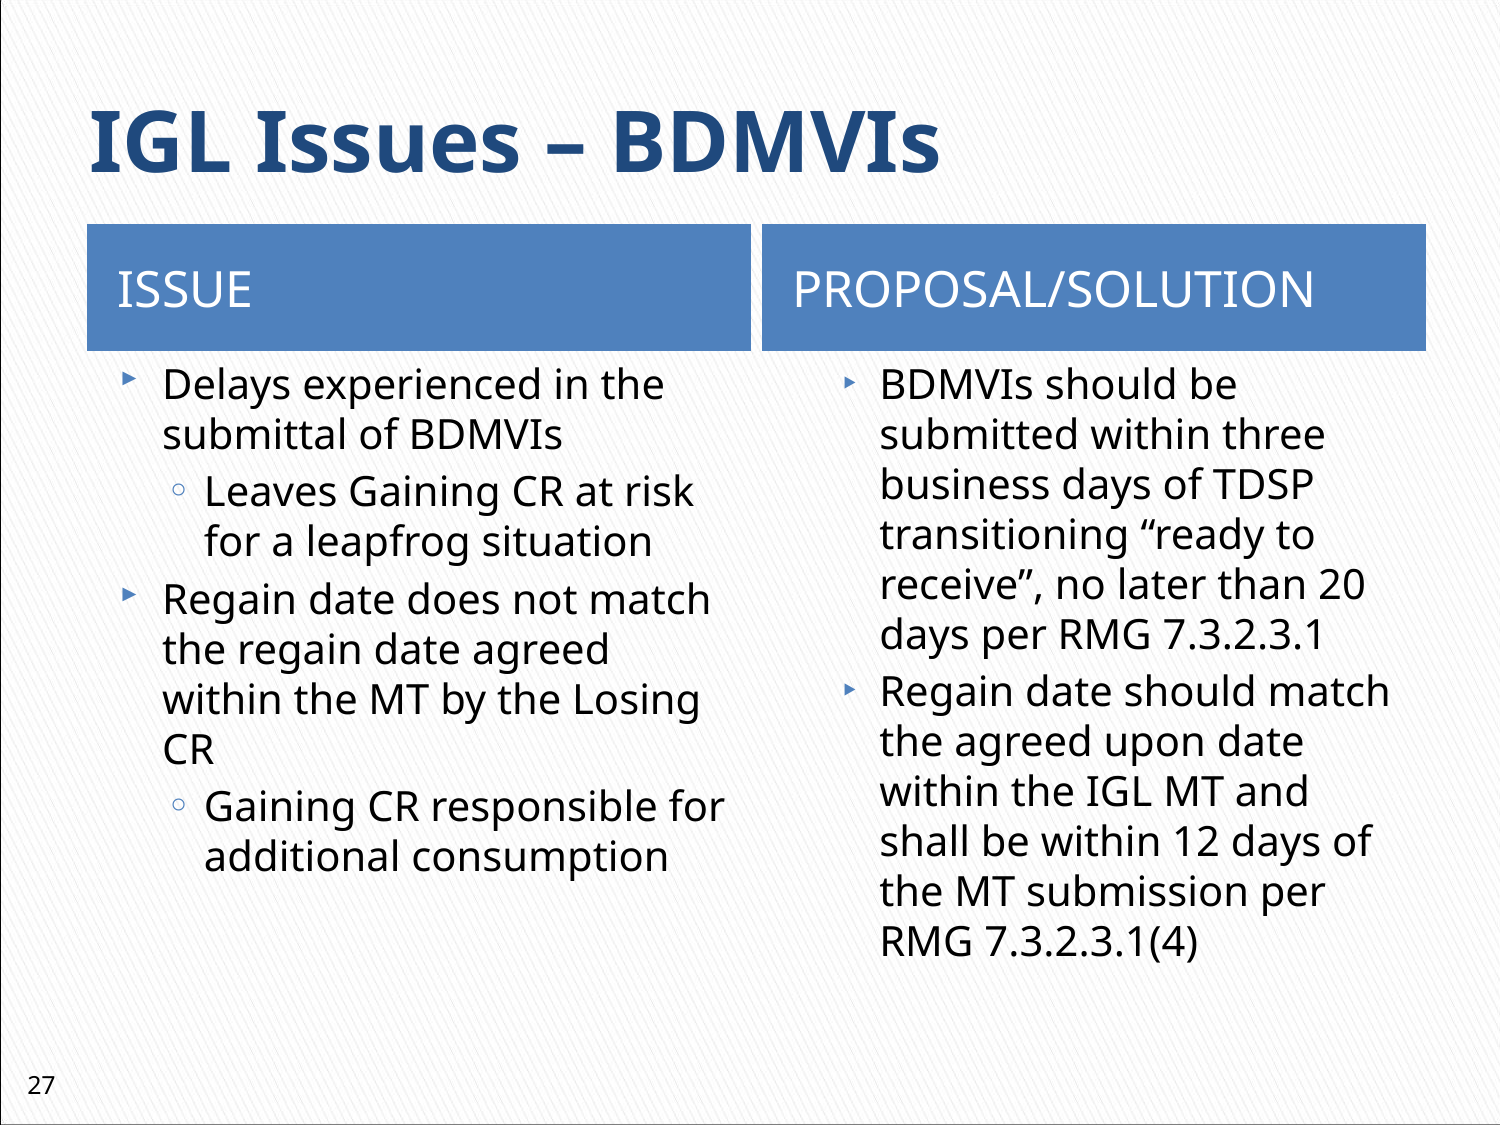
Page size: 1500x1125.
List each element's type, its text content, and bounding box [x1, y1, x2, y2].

list ISSUE [87, 224, 751, 351]
list Delays experienced in the submittal of BDMVIs Leaves Gaining CR at risk for a leapfrog situation Regain date does not match the regain date agreed within the MT by the Losing CR Gaining CR responsible for additional consumption [87, 350, 750, 997]
list PROPOSAL/SOLUTION [762, 224, 1426, 350]
picture [0, 0, 1500, 1125]
title IGL Issues – BDMVIs [75, 44, 1425, 233]
list BDMVIs should be submitted within three business days of TDSP transitioning “ready to receive”, no later than 20 days per RMG 7.3.2.3.1 Regain date should match the agreed upon date within the IGL MT and shall be within 12 days of the MT submission per RMG 7.3.2.3.1(4) [762, 350, 1426, 997]
slide_number 27 [12, 1051, 150, 1112]
